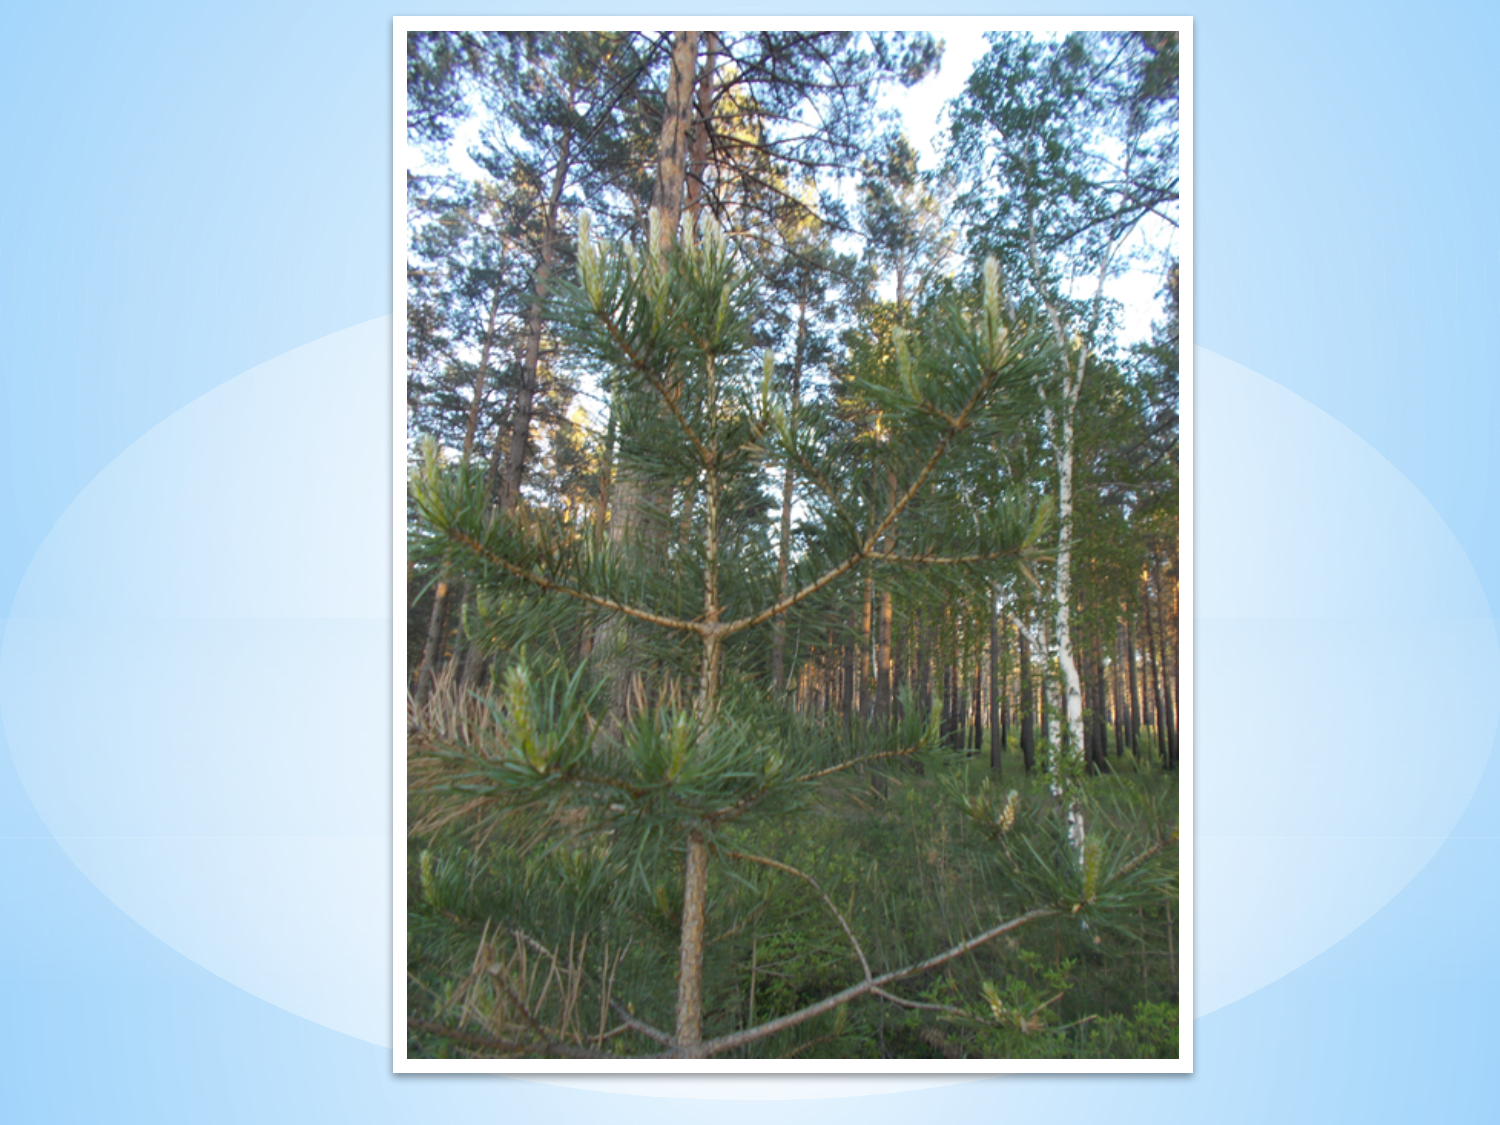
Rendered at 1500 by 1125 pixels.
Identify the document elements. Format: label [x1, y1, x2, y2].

list [407, 30, 1180, 1059]
